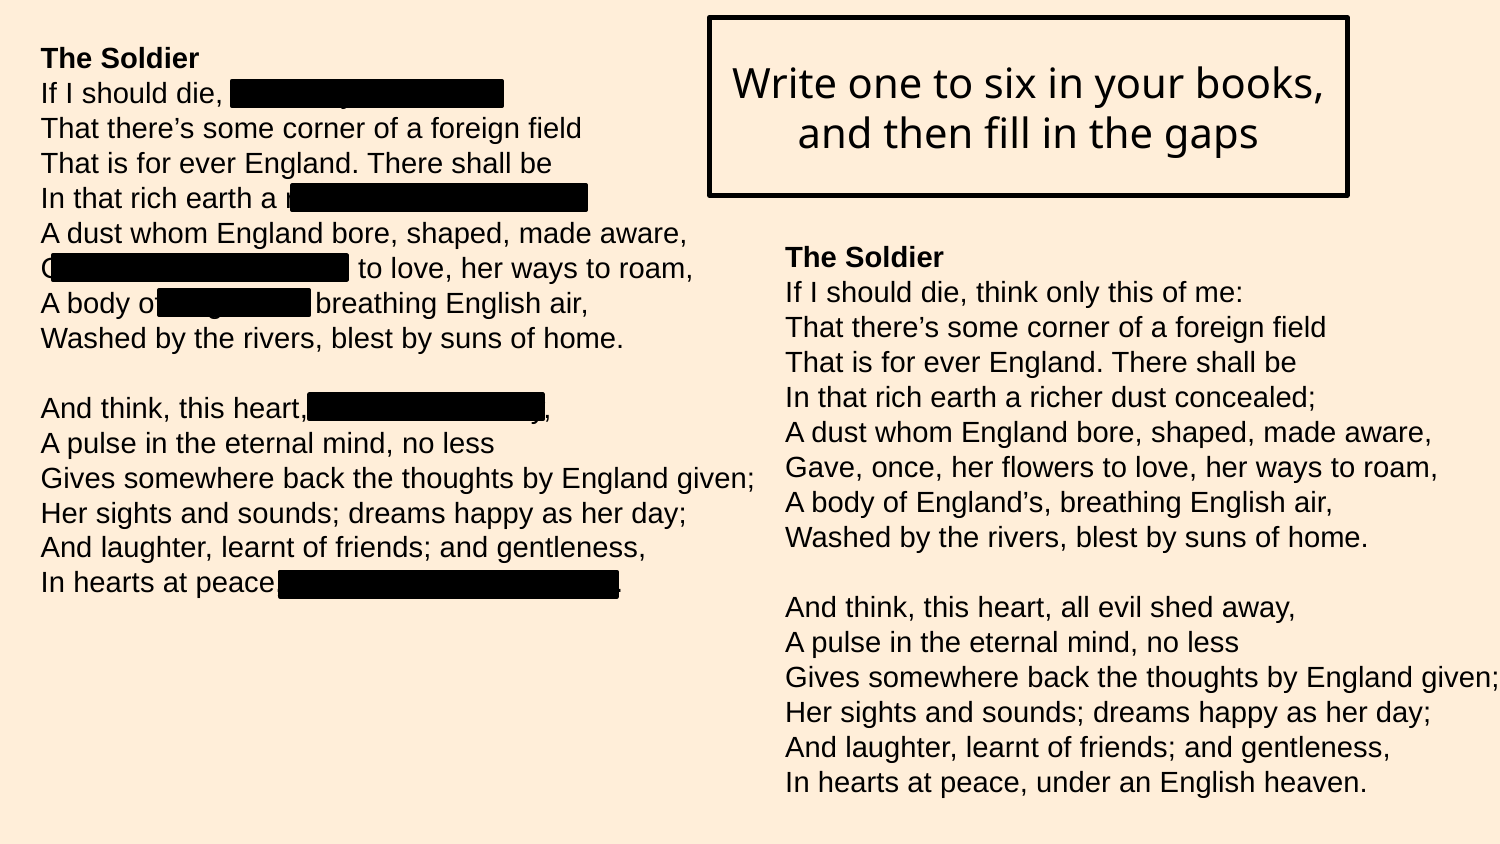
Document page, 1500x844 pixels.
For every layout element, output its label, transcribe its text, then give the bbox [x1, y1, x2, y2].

text_box The Soldier If I should die, think only this of me: That there’s some corner of a foreign field That is for ever England. There shall be In that rich earth a richer dust concealed; A dust whom England bore, shaped, made aware, Gave, once, her flowers to love, her ways to roam, A body of England’s, breathing English air, Washed by the rivers, blest by suns of home. And think, this heart, all evil shed away, A pulse in the eternal mind, no less Gives somewhere back the thoughts by England given; Her sights and sounds; dreams happy as her day; And laughter, learnt of friends; and gentleness, In hearts at peace, under an English heaven. [25, 32, 801, 607]
text_box [157, 288, 311, 317]
text_box [290, 183, 588, 212]
text_box Write one to six in your books, and then fill in the gaps [709, 17, 1348, 196]
text_box [51, 253, 349, 282]
text_box [278, 570, 619, 599]
text_box [307, 392, 545, 421]
text_box The Soldier If I should die, think only this of me: That there’s some corner of a foreign field That is for ever England. There shall be In that rich earth a richer dust concealed; A dust whom England bore, shaped, made aware, Gave, once, her flowers to love, her ways to roam, A body of England’s, breathing English air, Washed by the rivers, blest by suns of home. And think, this heart, all evil shed away, A pulse in the eternal mind, no less Gives somewhere back the thoughts by England given; Her sights and sounds; dreams happy as her day; And laughter, learnt of friends; and gentleness, In hearts at peace, under an English heaven. [770, 231, 1500, 806]
text_box [230, 79, 504, 108]
